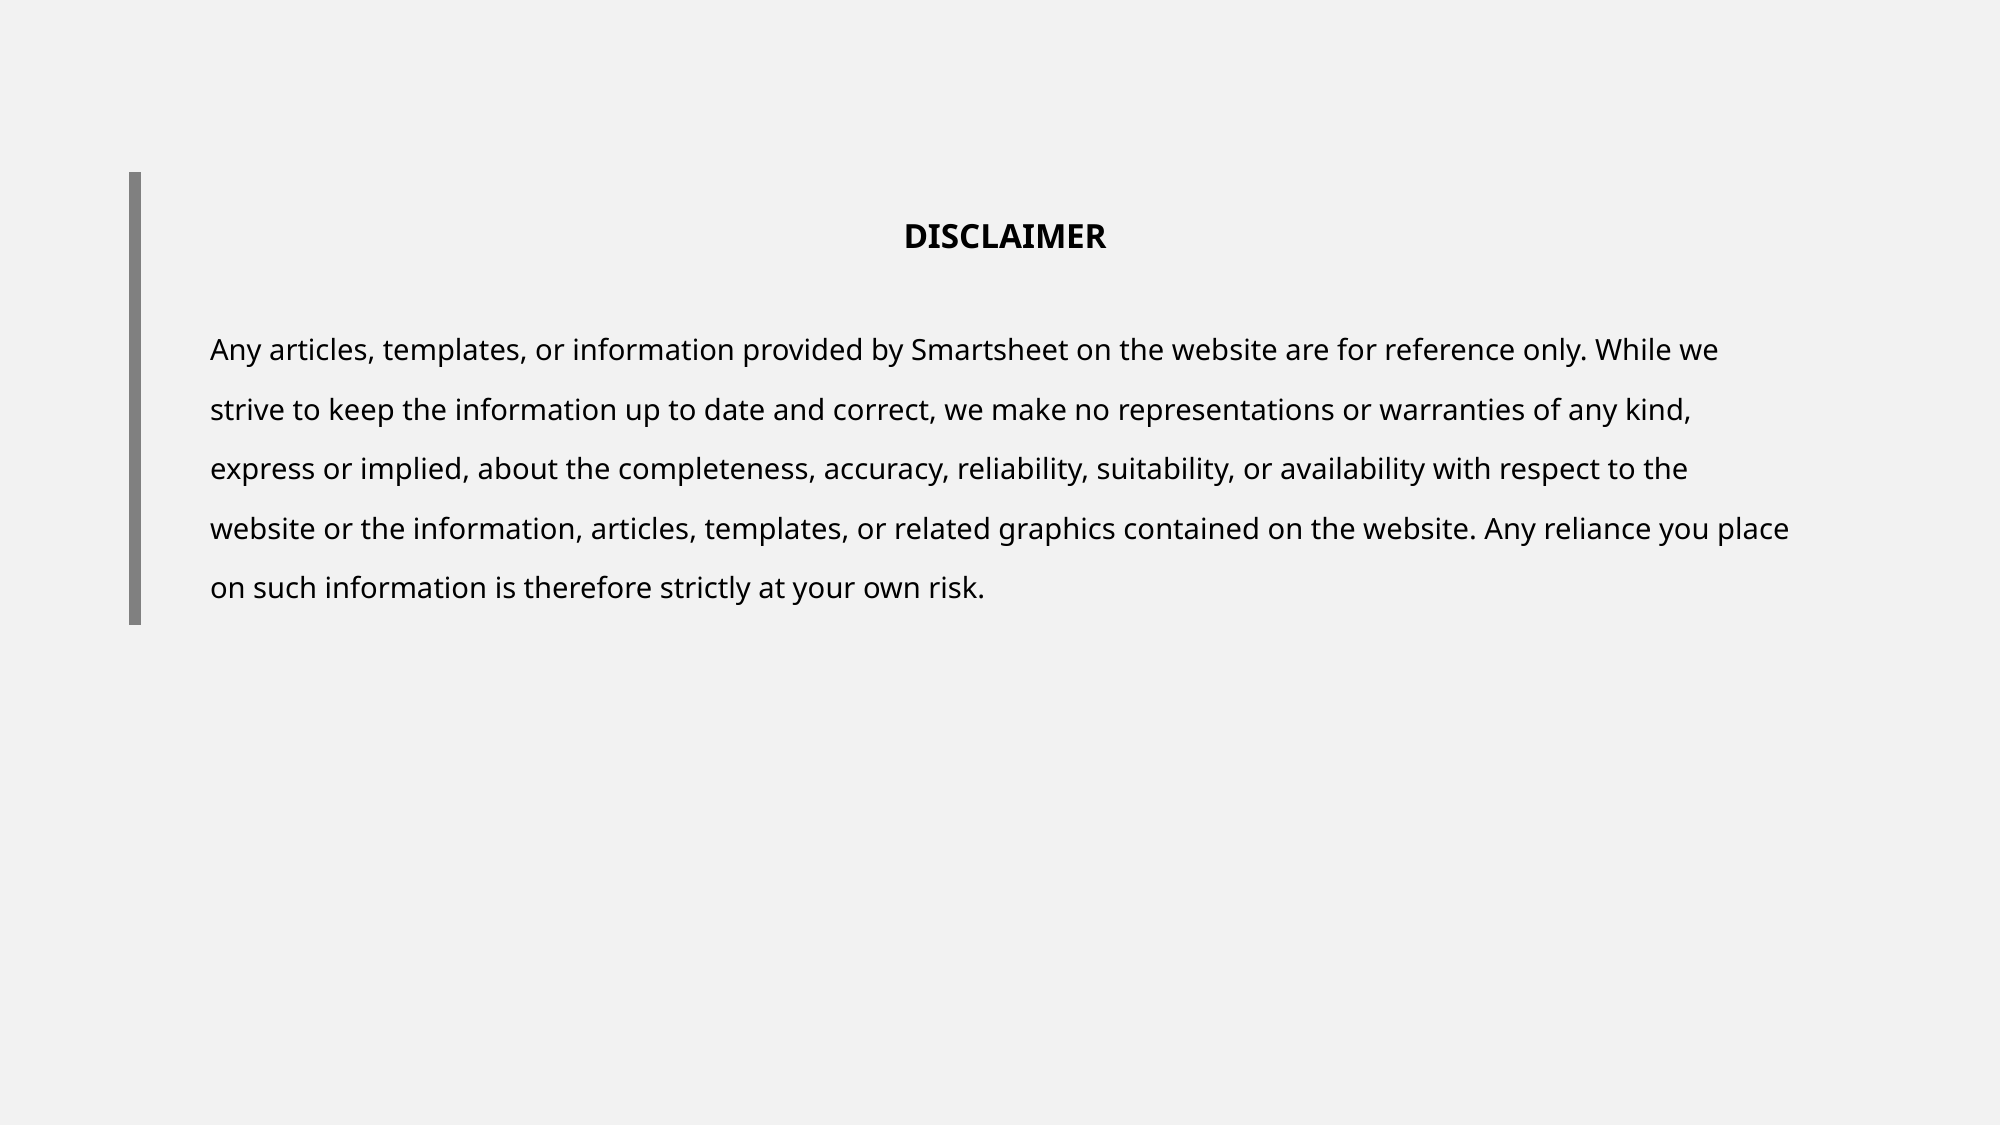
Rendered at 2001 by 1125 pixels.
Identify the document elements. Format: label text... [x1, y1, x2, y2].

table_header DISCLAIMER Any articles, templates, or information provided by Smartsheet on the website are for reference only. While we strive to keep the information up to date and correct, we make no representations or warranties of any kind, express or implied, about the completeness, accuracy, reliability, suitability, or availability with respect to the website or the information, articles, templates, or related graphics contained on the website. Any reliance you place on such information is therefore strictly at your own risk. [141, 172, 1813, 625]
